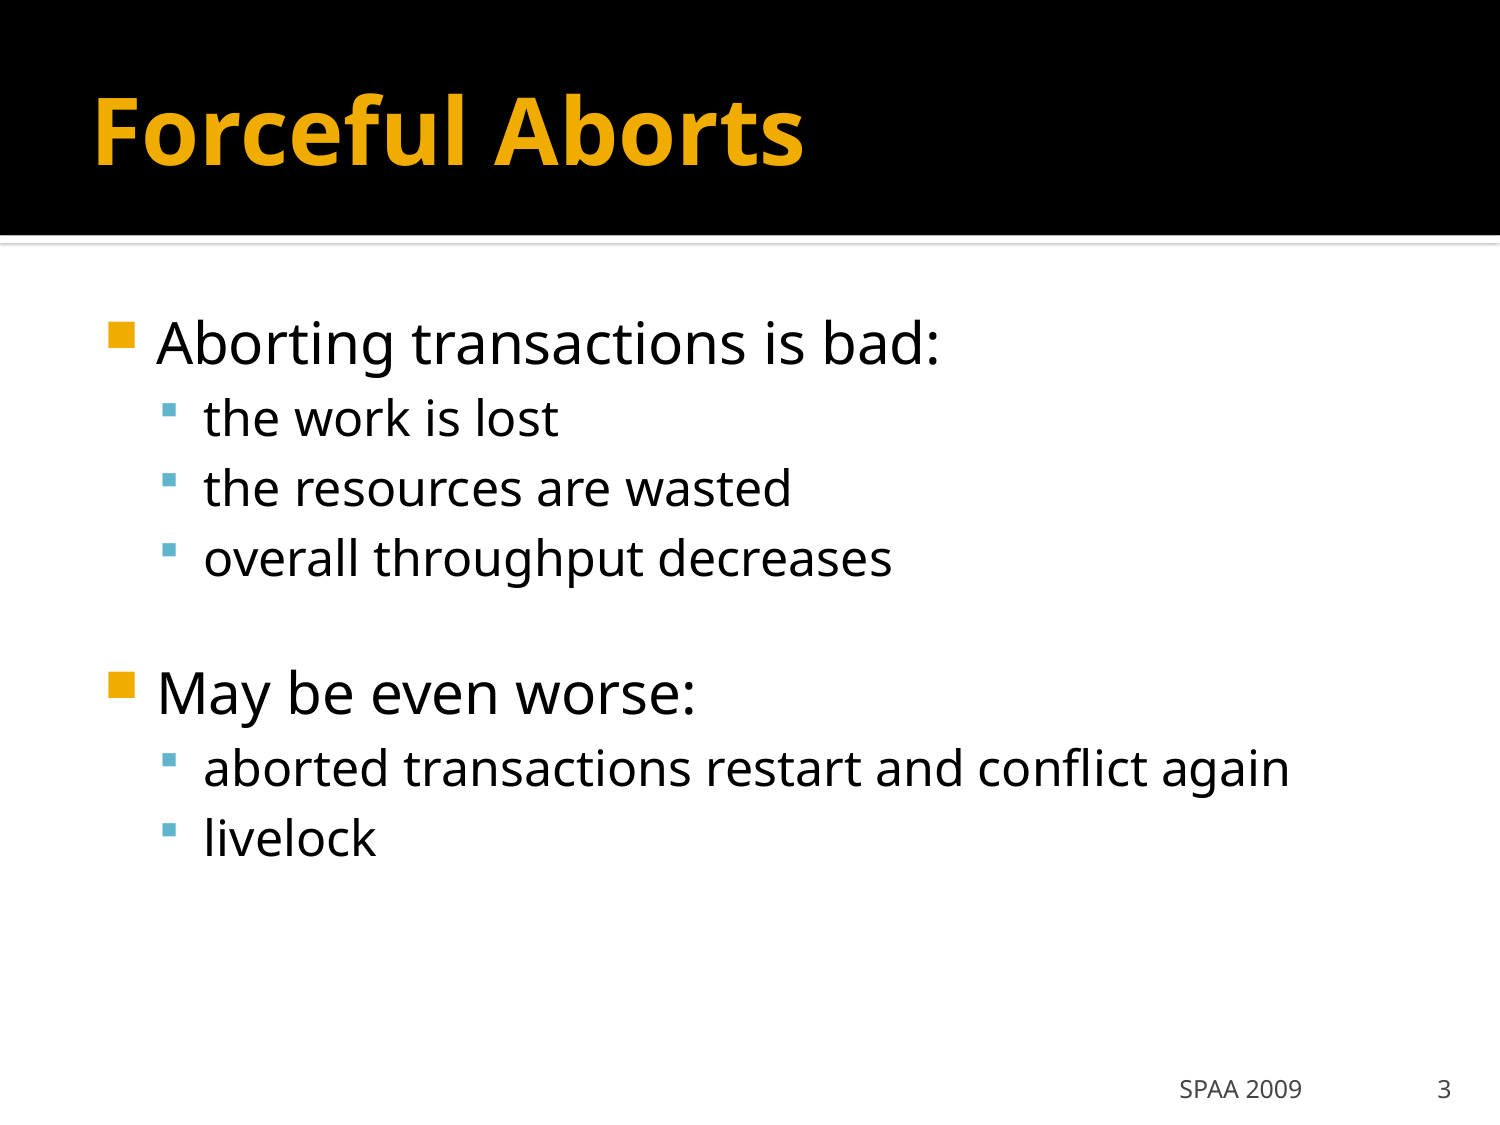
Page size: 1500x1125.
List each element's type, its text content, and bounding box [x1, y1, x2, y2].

footer SPAA 2009 [1171, 1062, 1337, 1108]
title Forceful Aborts [75, 25, 1425, 231]
list Aborting transactions is bad: the work is lost the resources are wasted overall throughput decreases May be even worse: aborted transactions restart and conflict again livelock [75, 291, 1425, 1050]
slide_number 3 [1345, 1062, 1467, 1108]
